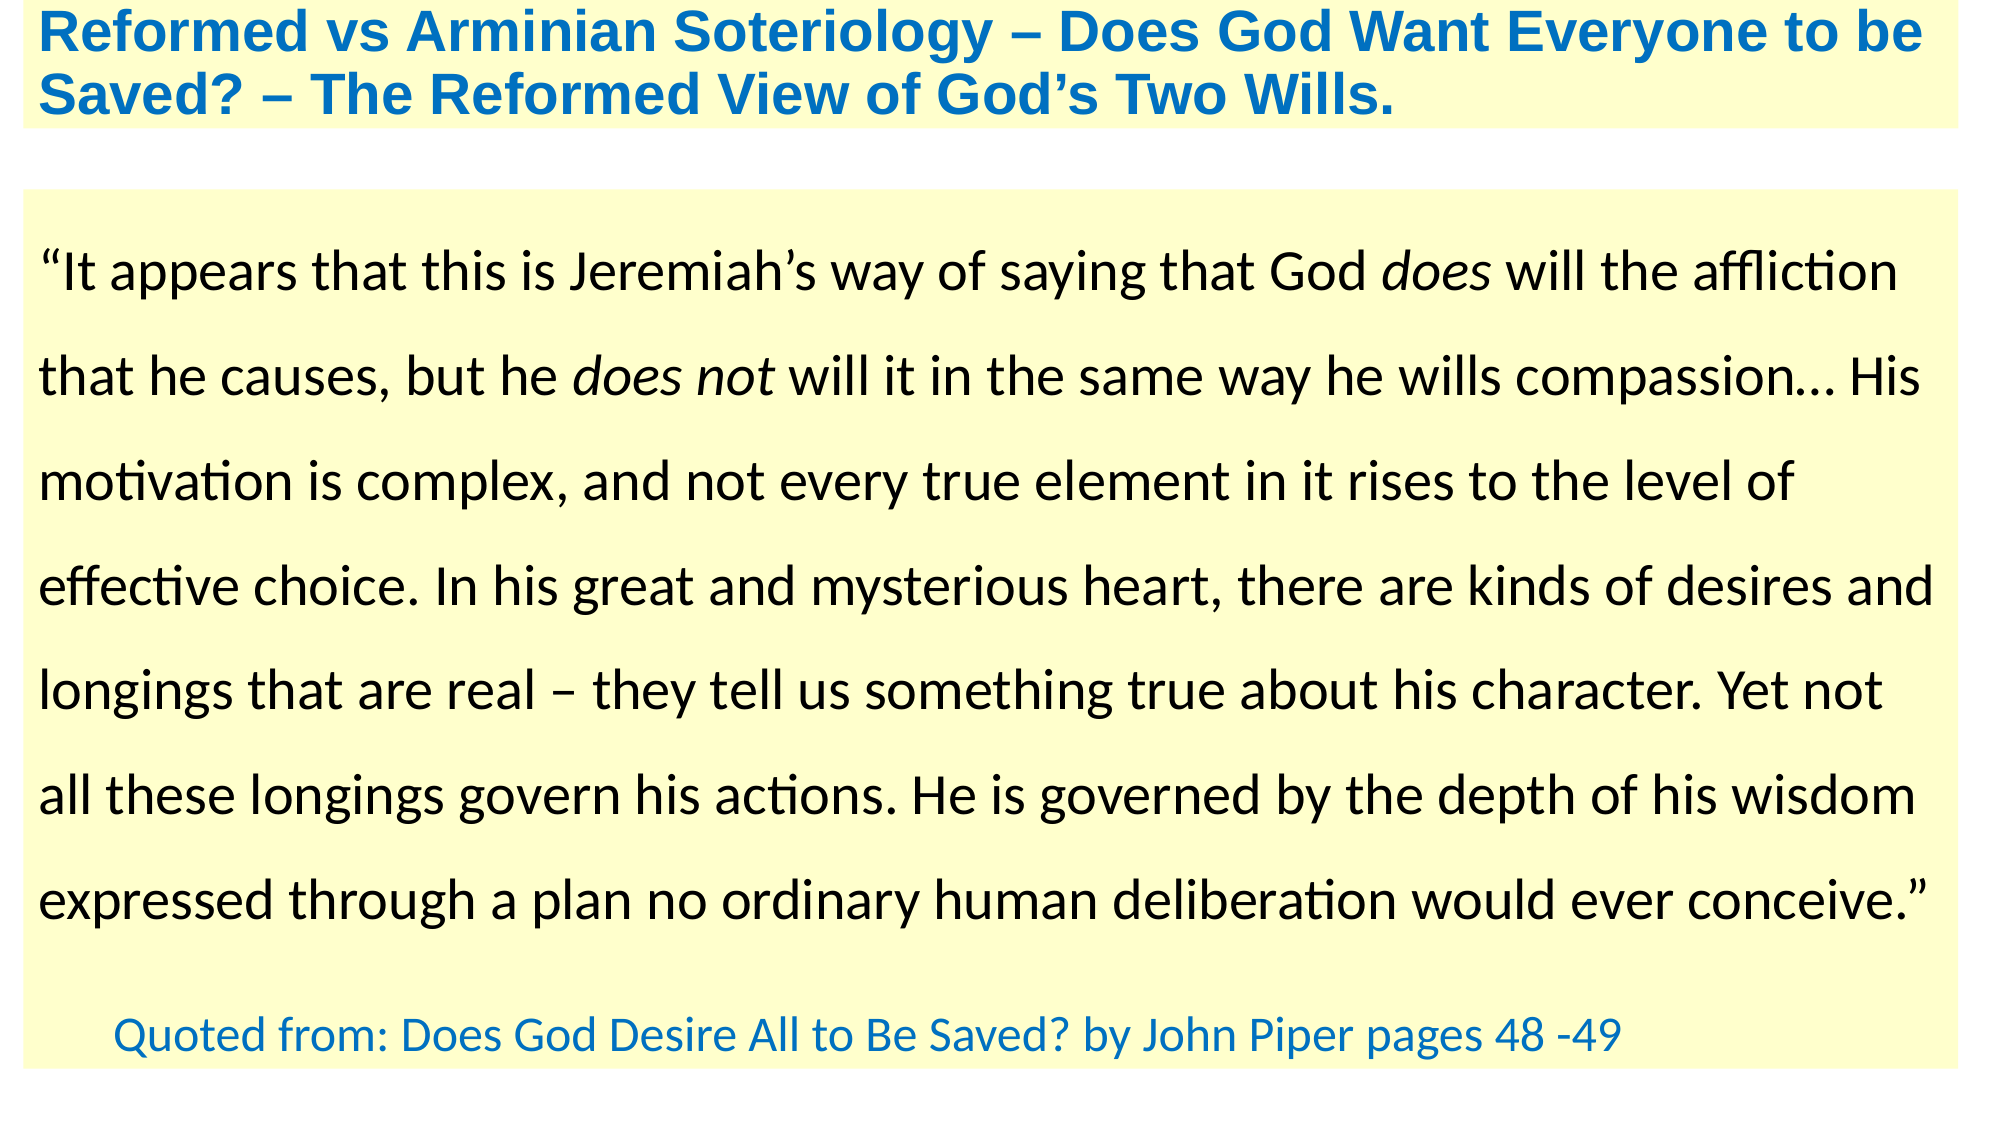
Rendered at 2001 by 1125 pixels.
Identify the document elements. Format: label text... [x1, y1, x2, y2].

text_box “It appears that this is Jeremiah’s way of saying that God does will the affliction that he causes, but he does not will it in the same way he wills compassion… His motivation is complex, and not every true element in it rises to the level of effective choice. In his great and mysterious heart, there are kinds of desires and longings that are real – they tell us something true about his character. Yet not all these longings govern his actions. He is governed by the depth of his wisdom expressed through a plan no ordinary human deliberation would ever conceive.” Quoted from: Does God Desire All to Be Saved? by John Piper pages 48 -49 [23, 189, 1959, 1069]
title Reformed vs Arminian Soteriology – Does God Want Everyone to be Saved? – The Reformed View of God’s Two Wills. [23, 0, 1959, 129]
